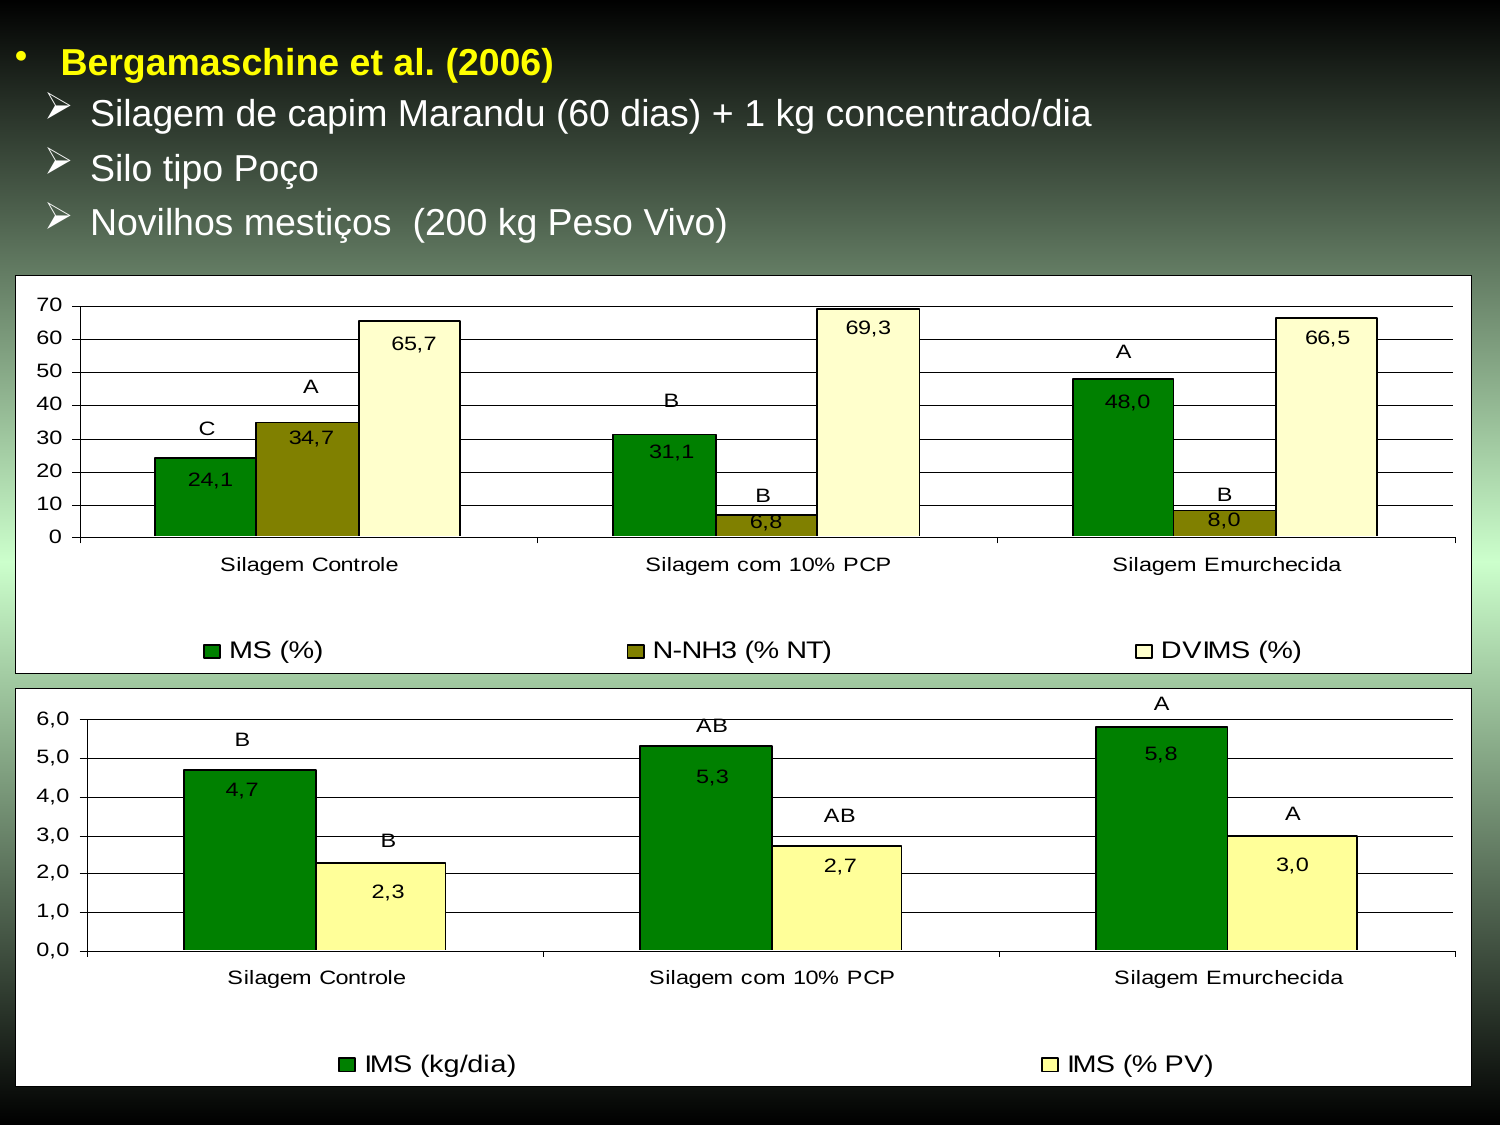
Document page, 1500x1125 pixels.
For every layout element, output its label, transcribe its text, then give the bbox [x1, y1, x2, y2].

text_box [5, 680, 1482, 1095]
text_box Bergamaschine et al. (2006) [0, 30, 697, 91]
text_box Silagem de capim Marandu (60 dias) + 1 kg concentrado/dia Silo tipo Poço Novilhos mestiços (200 kg Peso Vivo) [29, 90, 1187, 251]
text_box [5, 267, 1482, 680]
